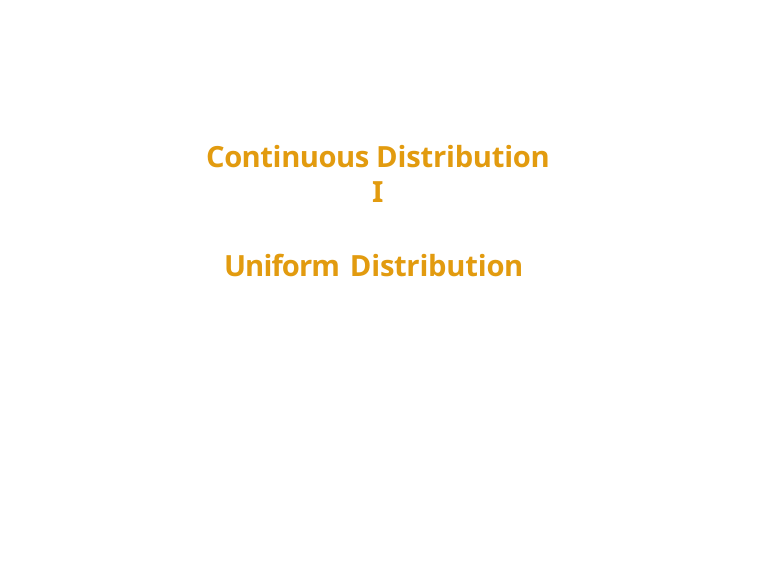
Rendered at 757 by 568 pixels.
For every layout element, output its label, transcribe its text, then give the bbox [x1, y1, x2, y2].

text_box Continuous Distribution I Uniform Distribution [202, 135, 554, 283]
